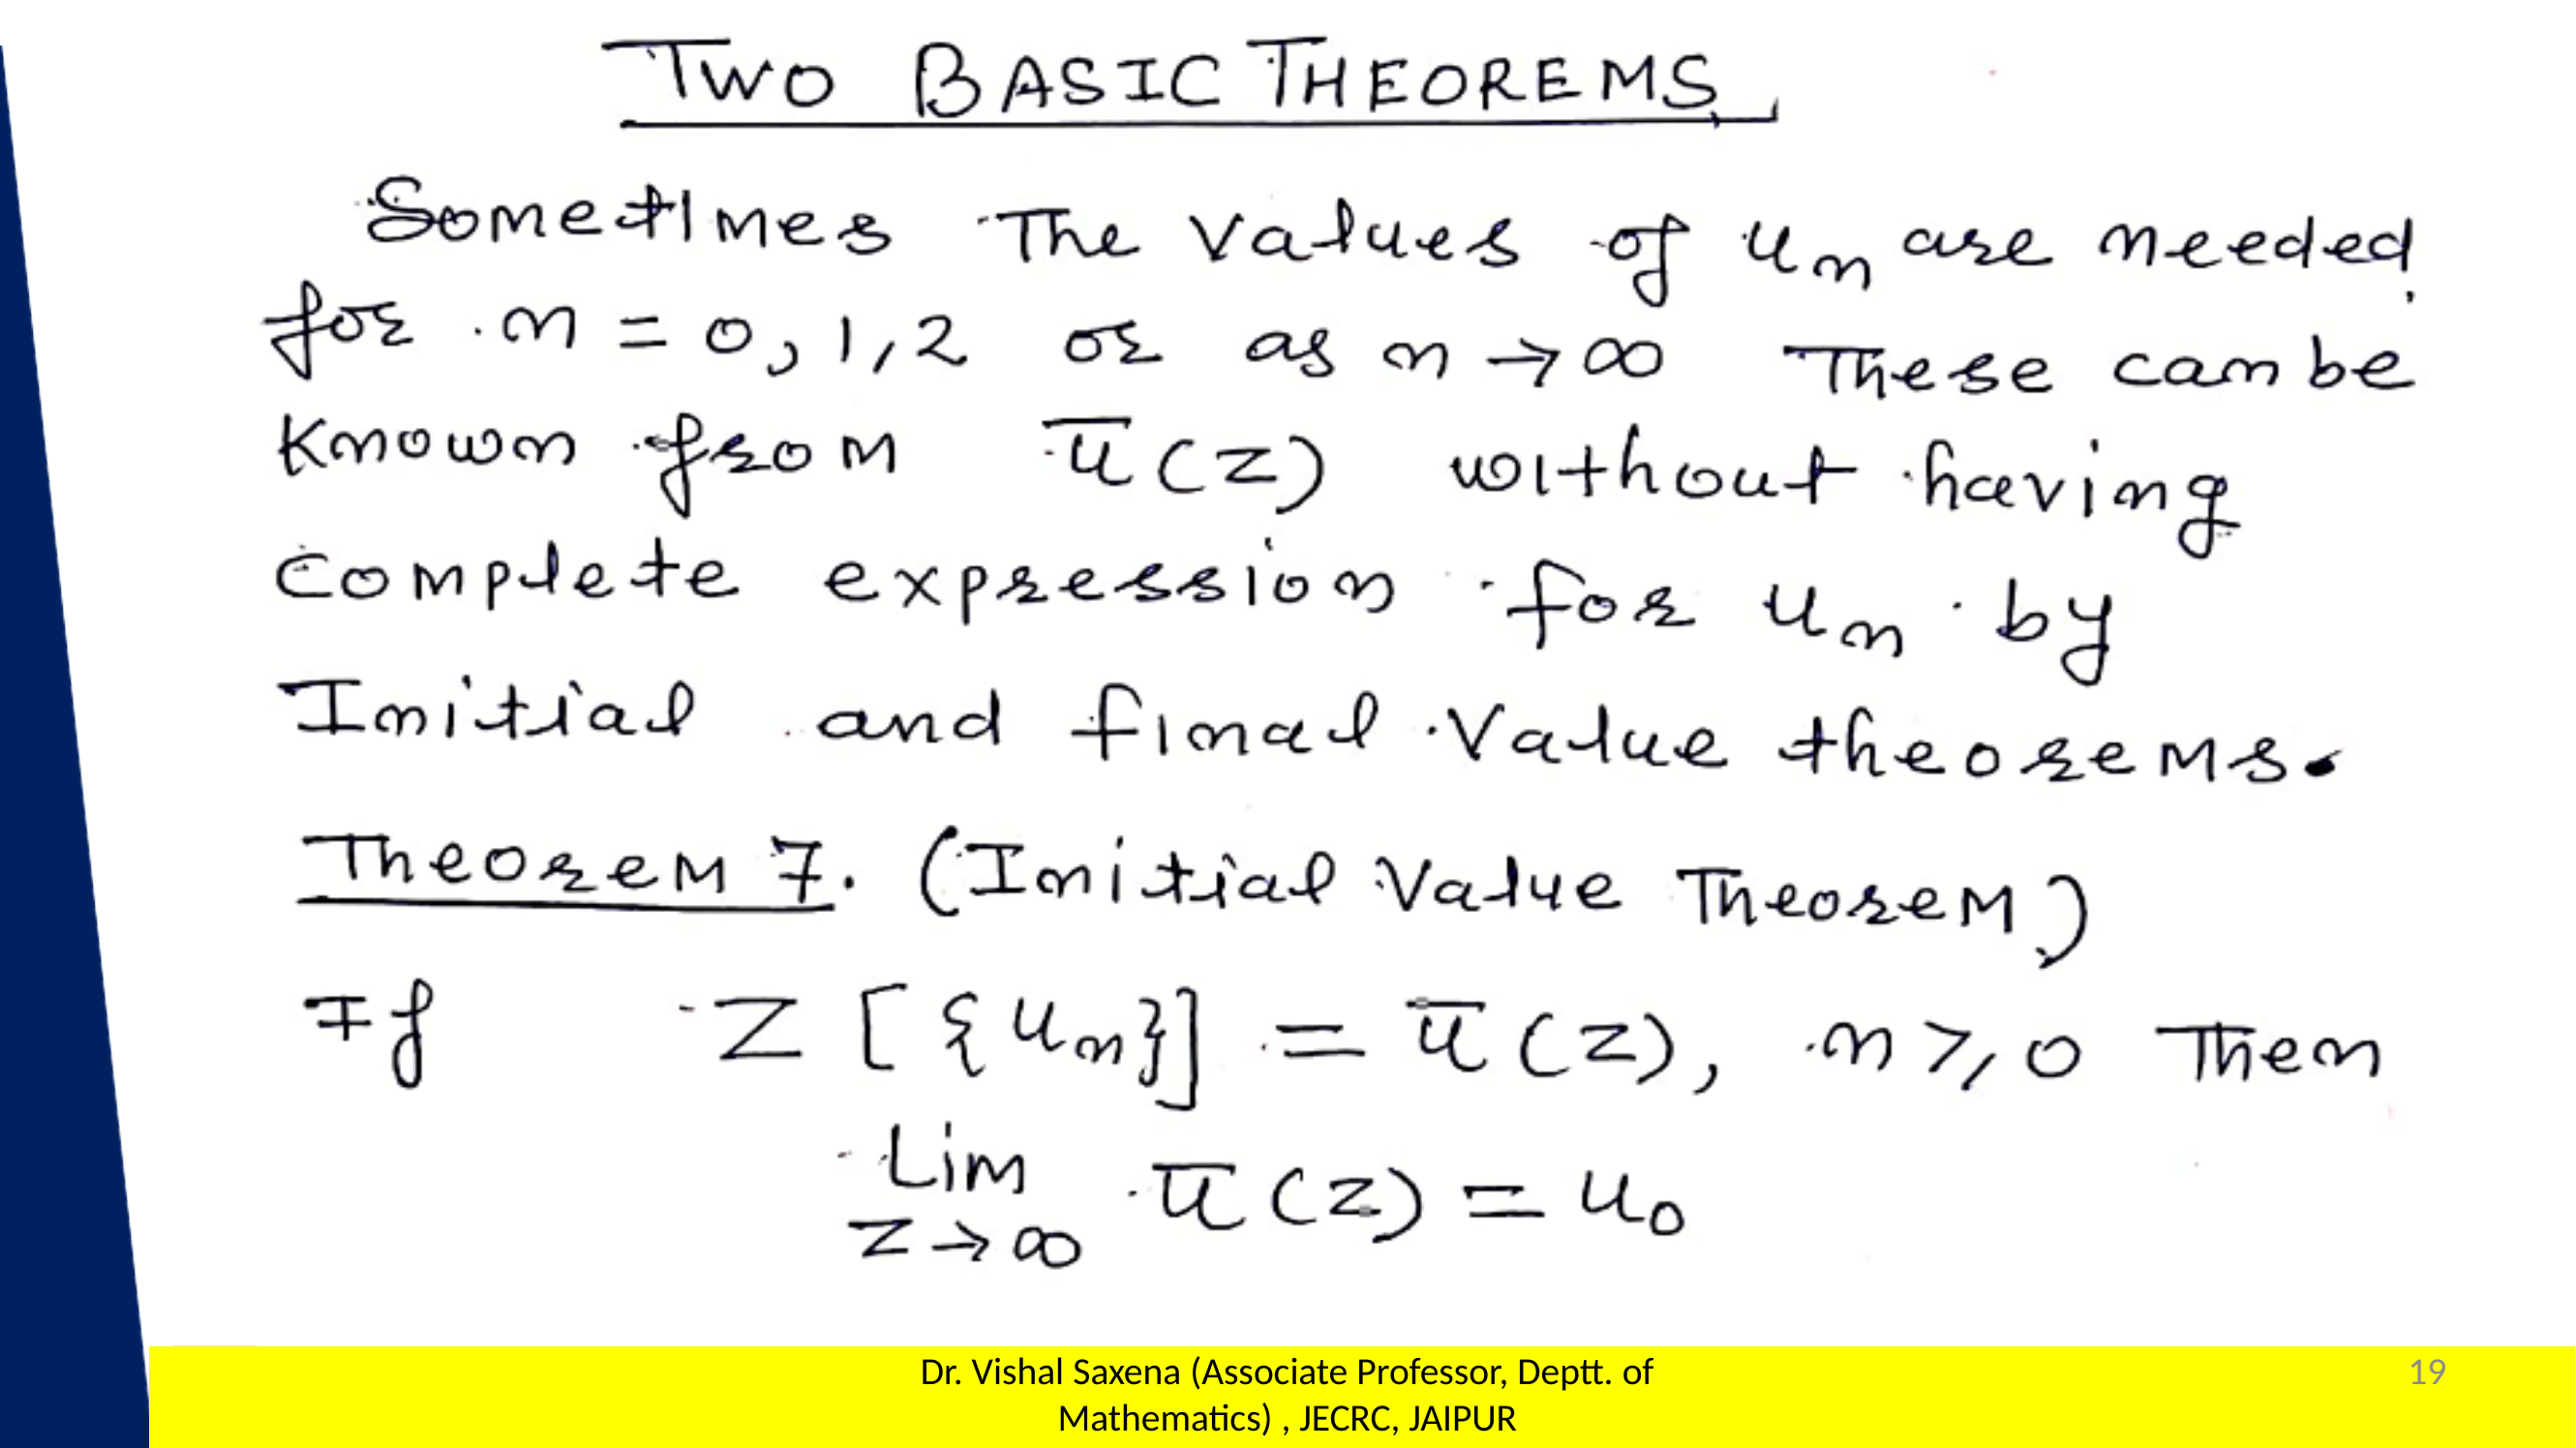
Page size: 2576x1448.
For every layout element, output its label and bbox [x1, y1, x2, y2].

text_box [0, 45, 2576, 1448]
picture [186, 0, 2534, 1293]
